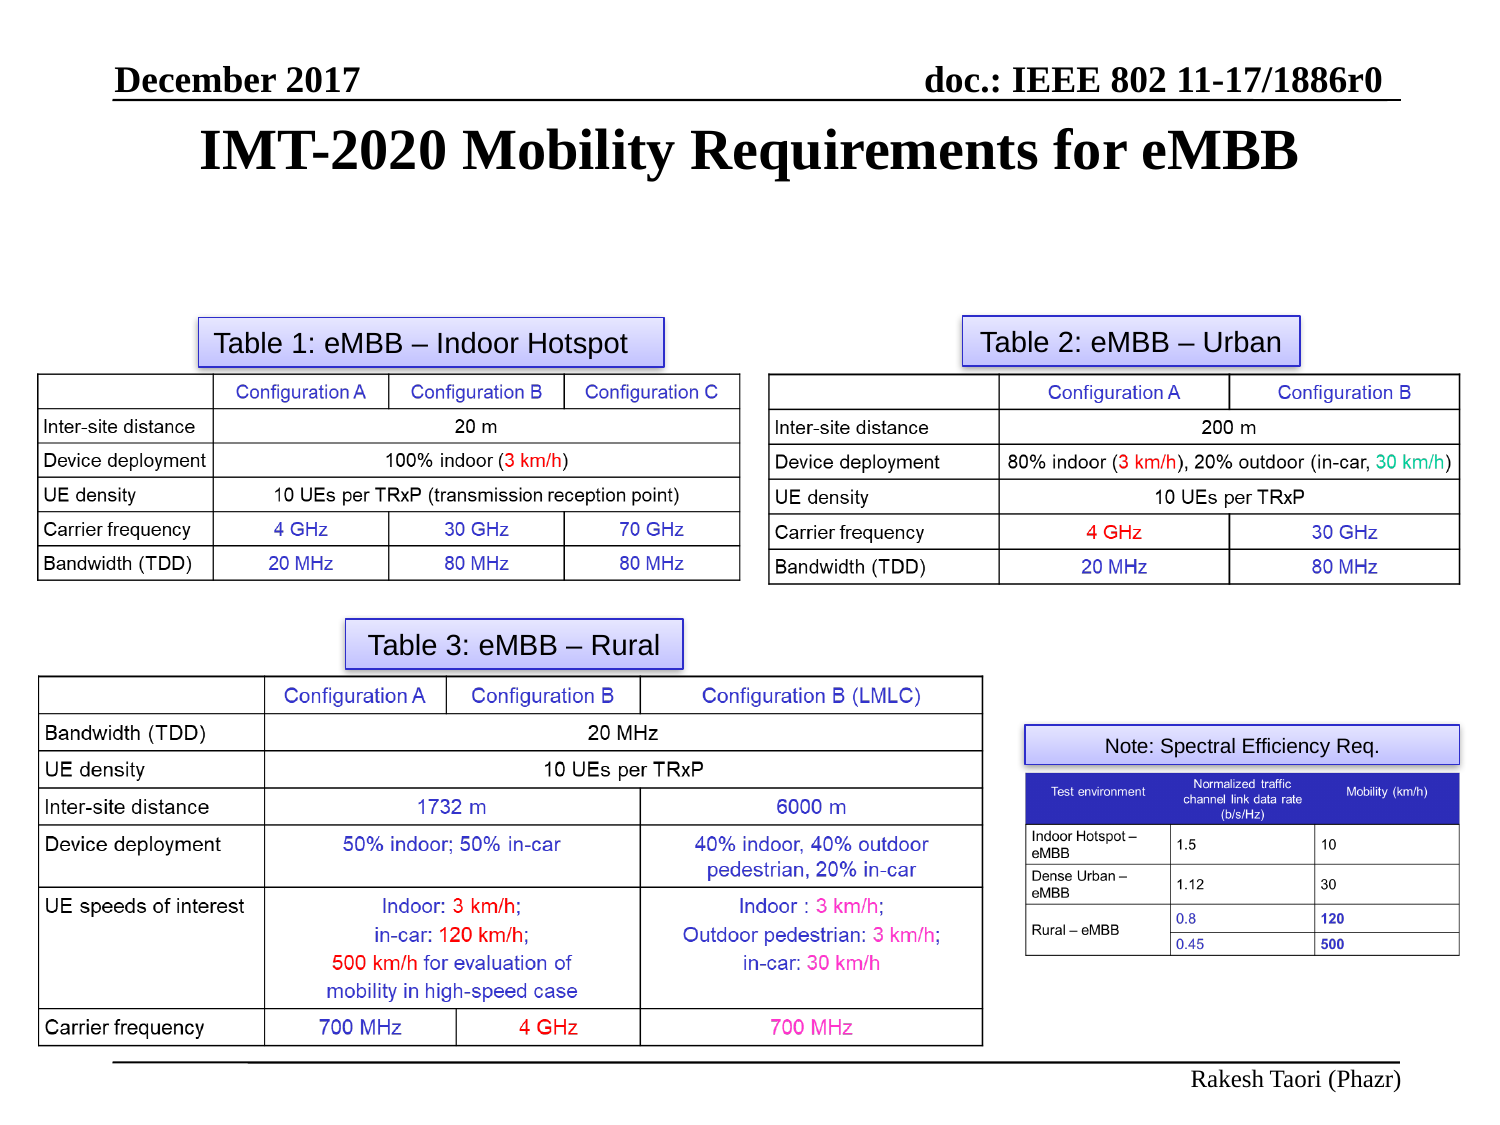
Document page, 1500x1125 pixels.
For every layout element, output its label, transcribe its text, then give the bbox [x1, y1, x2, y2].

text_box Note: Spectral Efficiency Req. [1024, 724, 1460, 765]
picture [762, 373, 1463, 590]
text_box Table 3: eMBB – Rural [345, 618, 684, 670]
picture [31, 373, 741, 586]
picture [1024, 772, 1460, 962]
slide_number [114, 54, 364, 101]
text_box Table 2: eMBB – Urban [962, 315, 1301, 367]
picture [31, 675, 985, 1053]
text_box Table 1: eMBB – Indoor Hotspot [198, 317, 665, 368]
title IMT-2020 Mobility Requirements for eMBB [75, 58, 1425, 234]
footer Rakesh Taori (Phazr) [1180, 1061, 1402, 1093]
